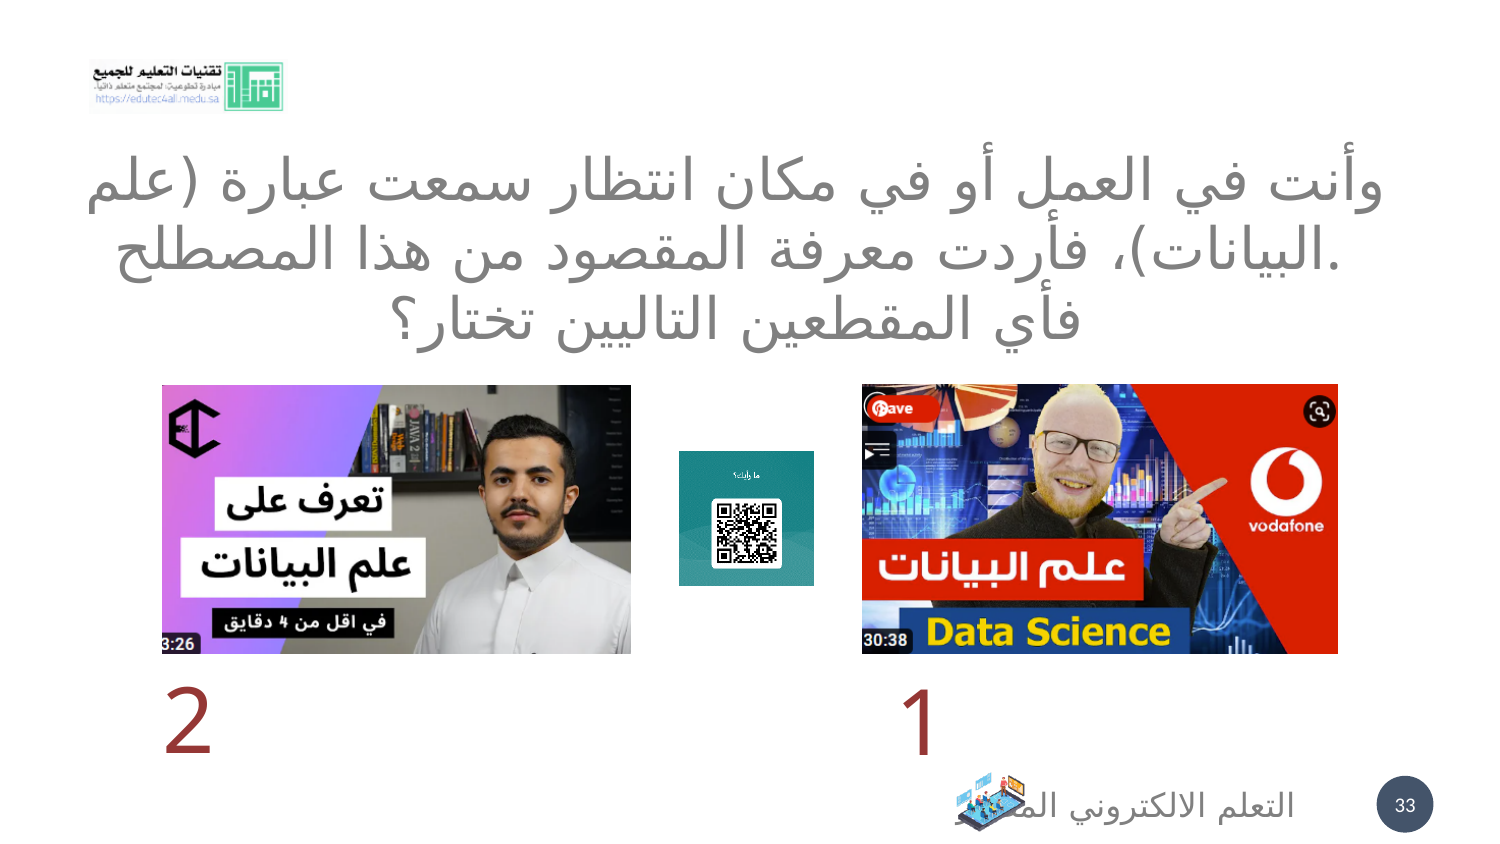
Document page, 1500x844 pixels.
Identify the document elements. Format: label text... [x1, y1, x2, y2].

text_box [938, 783, 1262, 836]
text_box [141, 384, 631, 772]
text_box [1384, 773, 1426, 782]
text_box وأنت في العمل أو في مكان انتظار سمعت عبارة (علم البيانات)، فأردت معرفة المقصود من هذا المصطلح. فأي المقطعين التاليين تختار؟ [0, 191, 1485, 302]
picture [679, 451, 815, 587]
slide_number 33 [1379, 782, 1431, 827]
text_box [862, 384, 1338, 774]
picture [89, 59, 288, 115]
text_box [1374, 788, 1379, 821]
text_box [1431, 788, 1436, 821]
text_box [1384, 827, 1426, 835]
